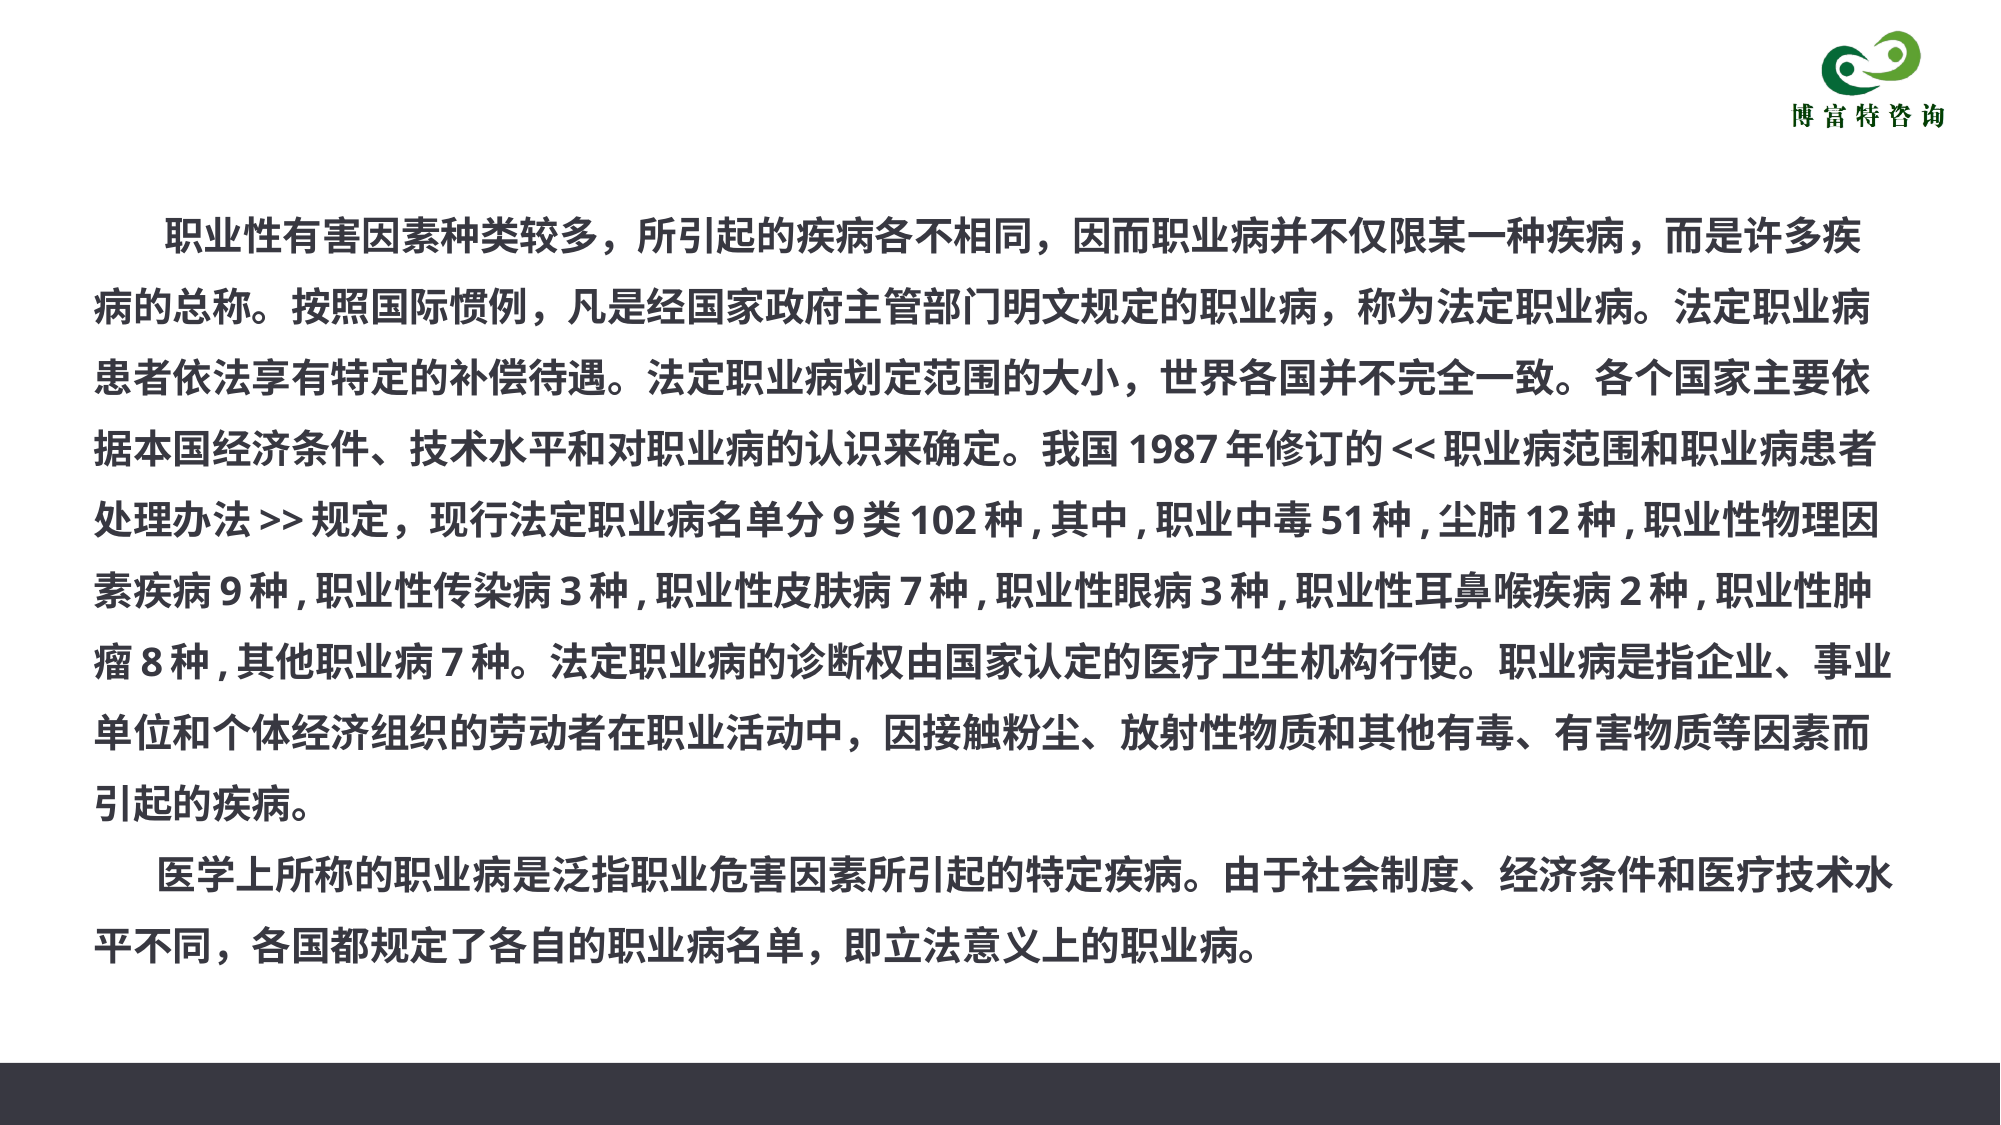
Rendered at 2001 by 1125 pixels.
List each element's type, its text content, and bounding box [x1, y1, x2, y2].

title 职业性有害因素种类较多，所引起的疾病各不相同，因而职业病并不仅限某一种疾病，而是许多疾病的总称。按照国际惯例，凡是经国家政府主管部门明文规定的职业病，称为法定职业病。法定职业病患者依法享有特定的补偿待遇。法定职业病划定范围的大小，世界各国并不完全一致。各个国家主要依据本国经济条件、技术水平和对职业病的认识来确定。我国1987年修订的<<职业病范围和职业病患者处理办法>>规定，现行法定职业病名单分9类102种,其中,职业中毒51种,尘肺12种,职业性物理因素疾病9种,职业性传染病3种,职业性皮肤病7种,职业性眼病3种,职业性耳鼻喉疾病2种,职业性肿瘤8种,其他职业病7种。法定职业病的诊断权由国家认定的医疗卫生机构行使。职业病是指企业、事业单位和个体经济组织的劳动者在职业活动中，因接触粉尘、放射性物质和其他有毒、有害物质等因素而引起的疾病。 医学上所称的职业病是泛指职业危害因素所引起的特定疾病。由于社会制度、经济条件和医疗技术水平不同，各国都规定了各自的职业病名单，即立法意义上的职业病。 [78, 172, 1915, 984]
picture [1772, 30, 1969, 131]
